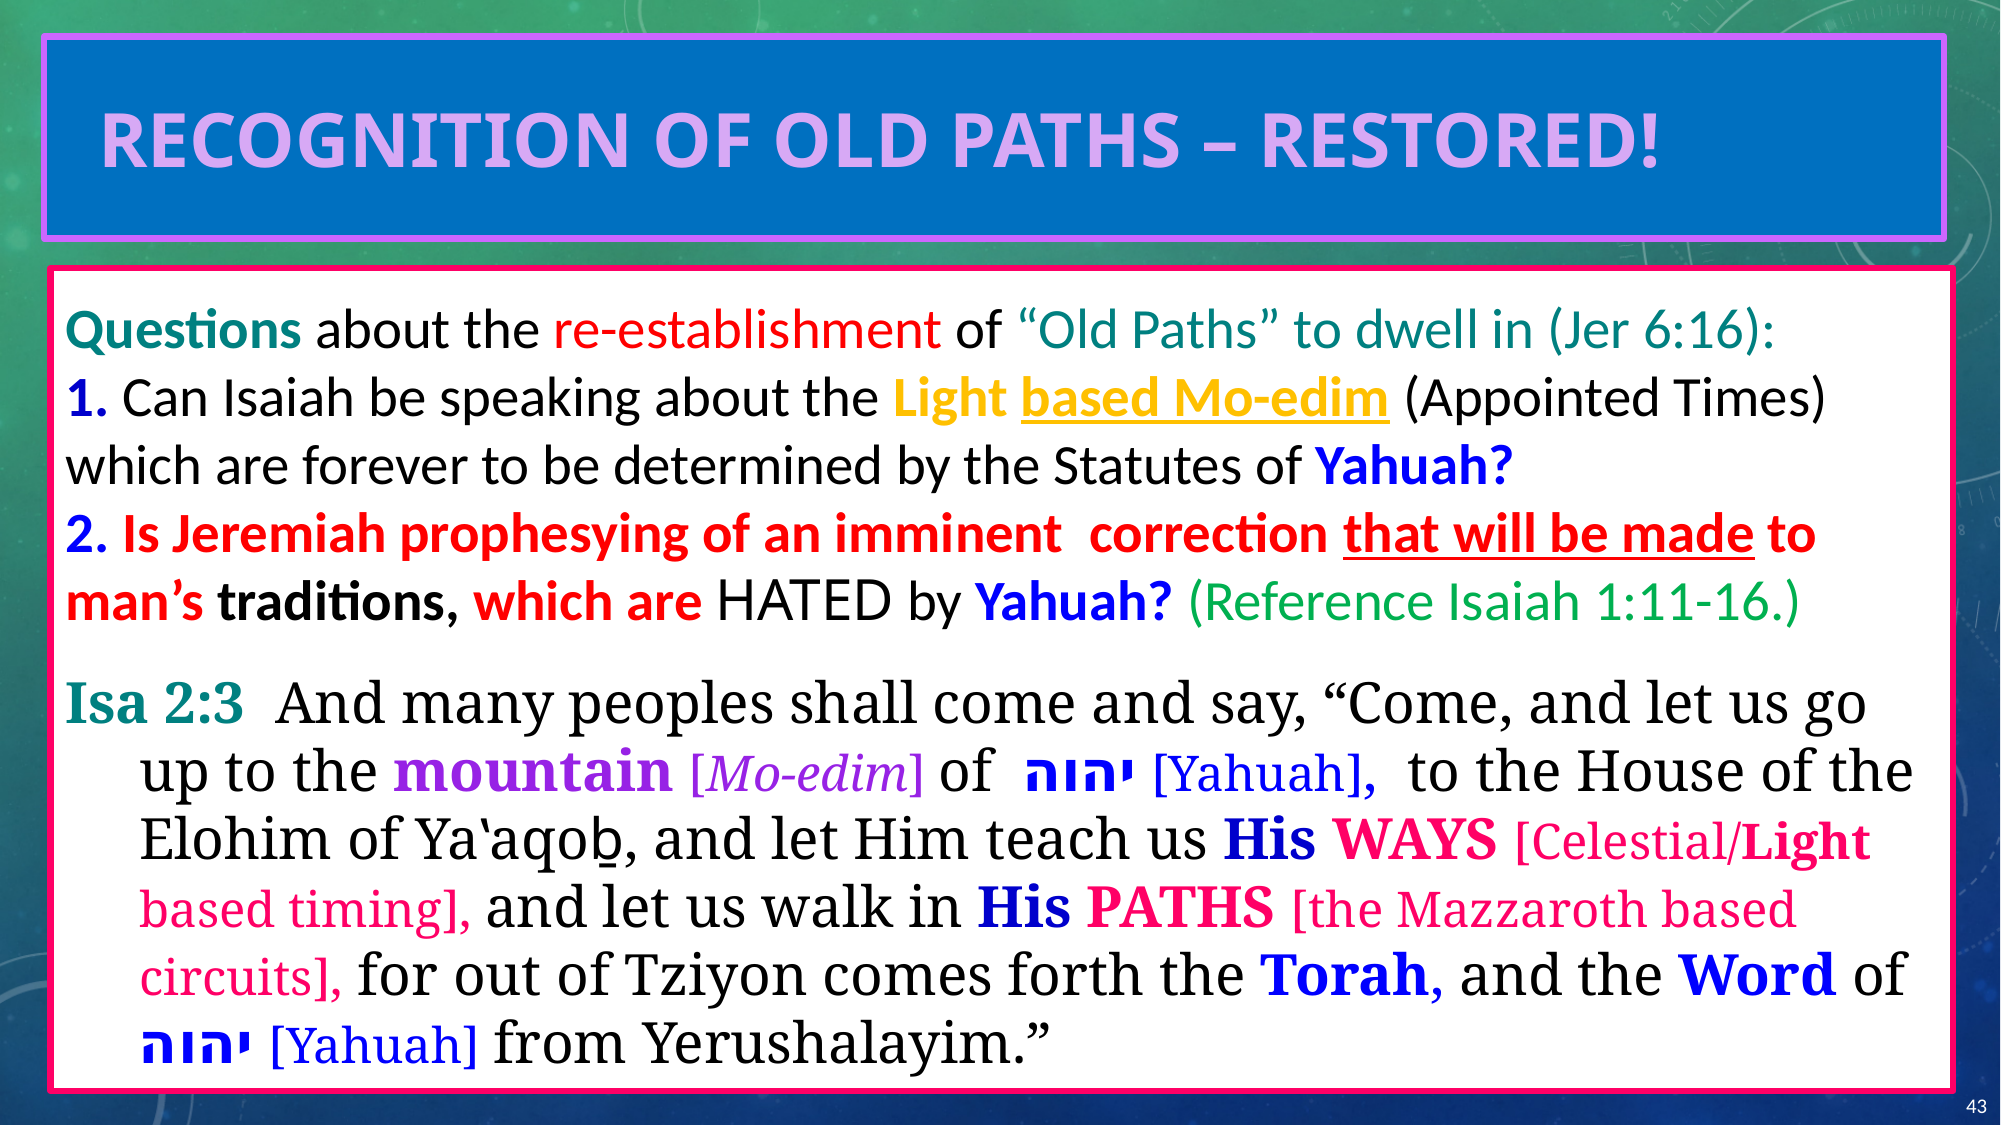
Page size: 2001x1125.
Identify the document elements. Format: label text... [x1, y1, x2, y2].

picture [0, 0, 2001, 1125]
title RECOGNITION OF OLD PATHS – RESTORED! [44, 36, 1945, 239]
slide_number 43 [1911, 1074, 2000, 1125]
list Questions about the re-establishment of “Old Paths” to dwell in (Jer 6:16): 1. Can Isaiah be speaking about the Light based Mo-edim (Appointed Times) which are forever to be determined by the Statutes of Yahuah? 2. Is Jeremiah prophesying of an imminent correction that will be made to man’s traditions, which are HATED by Yahuah? (Reference Isaiah 1:11-16.) Isa 2:3 And many peoples shall come and say, “Come, and let us go up to the mountain [Mo-edim] of יהוה [Yahuah], to the House of the Elohim of Yaʽaqoḇ, and let Him teach us His WAYS [Celestial/Light based timing], and let us walk in His PATHS [the Mazzaroth based circuits], for out of Tziyon comes forth the Torah, and the Word of יהוה [Yahuah] from Yerushalayim.” [50, 268, 1954, 1091]
